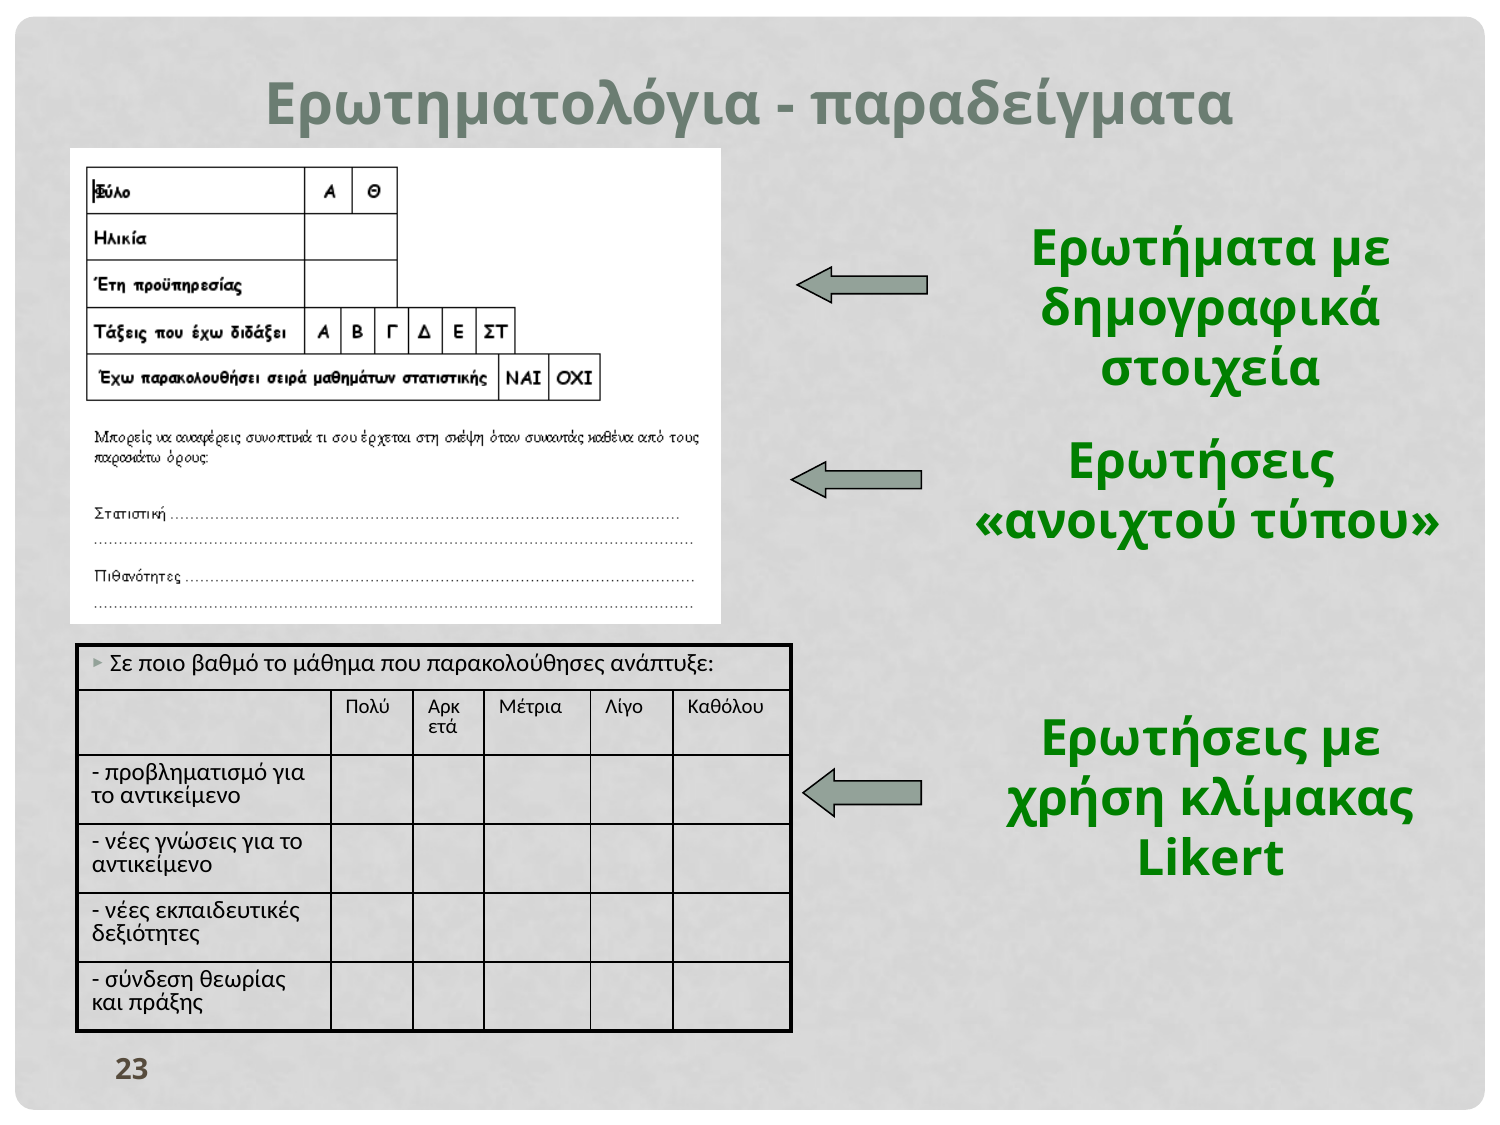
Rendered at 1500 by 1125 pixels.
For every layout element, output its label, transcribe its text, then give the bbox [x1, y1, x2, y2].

table_cell [414, 963, 483, 1029]
table_cell [414, 894, 483, 961]
table_cell [674, 894, 789, 961]
table_cell - νέες γνώσεις για το αντικείμενο [79, 825, 330, 892]
table_cell [591, 756, 672, 823]
table_cell [332, 894, 412, 961]
text_box Ερωτήματα με δημογραφικά στοιχεία [962, 207, 1459, 403]
text_box [797, 267, 928, 303]
table_cell - νέες εκπαιδευτικές δεξιότητες [79, 894, 330, 961]
table_cell Λίγο [591, 691, 672, 754]
table_cell [332, 963, 412, 1029]
table_cell [591, 825, 672, 892]
table_cell [414, 825, 483, 892]
table_header Σε ποιο βαθμό το μάθημα που παρακολούθησες ανάπτυξε: [79, 647, 789, 689]
table_cell Πολύ [332, 691, 412, 754]
table_cell - σύνδεση θεωρίας και πράξης [79, 963, 330, 1029]
table_cell [591, 894, 672, 961]
text_box 23 [100, 1042, 426, 1103]
text_box Ερωτήσεις με χρήση κλίμακας Likert [956, 698, 1465, 894]
text_box [803, 769, 922, 817]
table_cell [332, 825, 412, 892]
table_cell [485, 756, 590, 823]
table_cell Αρκετά [414, 691, 483, 754]
table_cell [79, 691, 330, 754]
table_cell [674, 756, 789, 823]
text_box Ερωτήσεις «ανοιχτού τύπου» [950, 420, 1465, 556]
table_cell [485, 894, 590, 961]
table_cell [674, 825, 789, 892]
table_cell [332, 756, 412, 823]
table_cell [414, 756, 483, 823]
text_box Ερωτηματολόγια - παραδείγματα [74, 24, 1425, 144]
table_cell Μέτρια [485, 691, 590, 754]
table_cell Καθόλου [674, 691, 789, 754]
table_cell [674, 963, 789, 1029]
table_cell - προβληματισμό για το αντικείμενο [79, 756, 330, 823]
text_box [791, 461, 922, 498]
table_cell [591, 963, 672, 1029]
table_cell [485, 825, 590, 892]
table_cell [485, 963, 590, 1029]
picture [15, 16, 1485, 1110]
